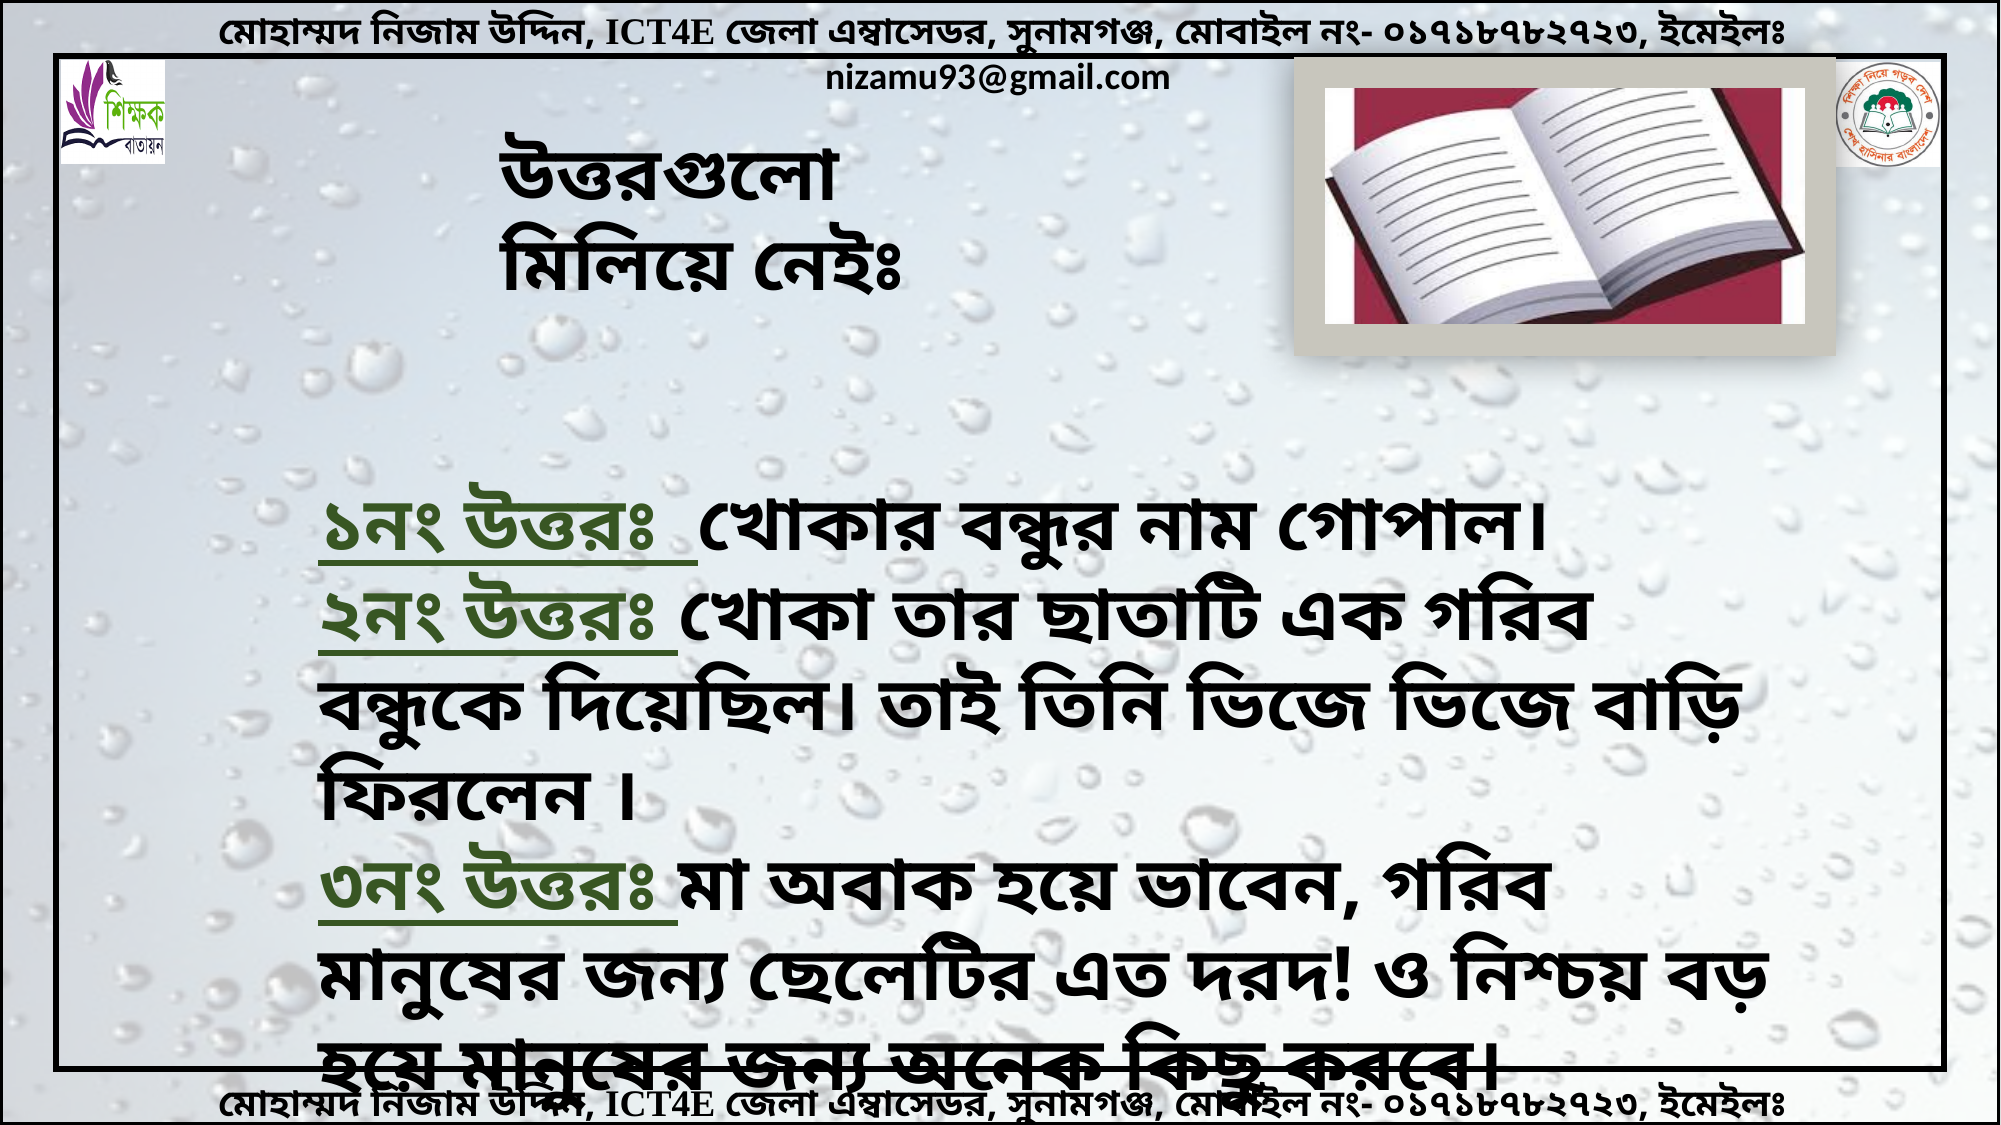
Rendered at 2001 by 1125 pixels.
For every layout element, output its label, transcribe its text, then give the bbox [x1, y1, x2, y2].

text_box উত্তরগুলো মিলিয়ে নেইঃ [486, 118, 1079, 313]
picture [1836, 62, 1940, 167]
text_box ১নং উত্তরঃ খোকার বন্ধুর নাম গোপাল। ২নং উত্তরঃ খোকা তার ছাতাটি এক গরিব বন্ধুকে দিয়েছিল। তাই তিনি ভিজে ভিজে বাড়ি ফিরলেন । ৩নং উত্তরঃ মা অবাক হয়ে ভাবেন, গরিব মানুষের জন্য ছেলেটির এত দরদ! ও নিশ্চয় বড় হয়ে মানুষের জন্য অনেক কিছু করবে। [303, 468, 1823, 1113]
picture [61, 60, 165, 164]
picture [1325, 88, 1805, 325]
